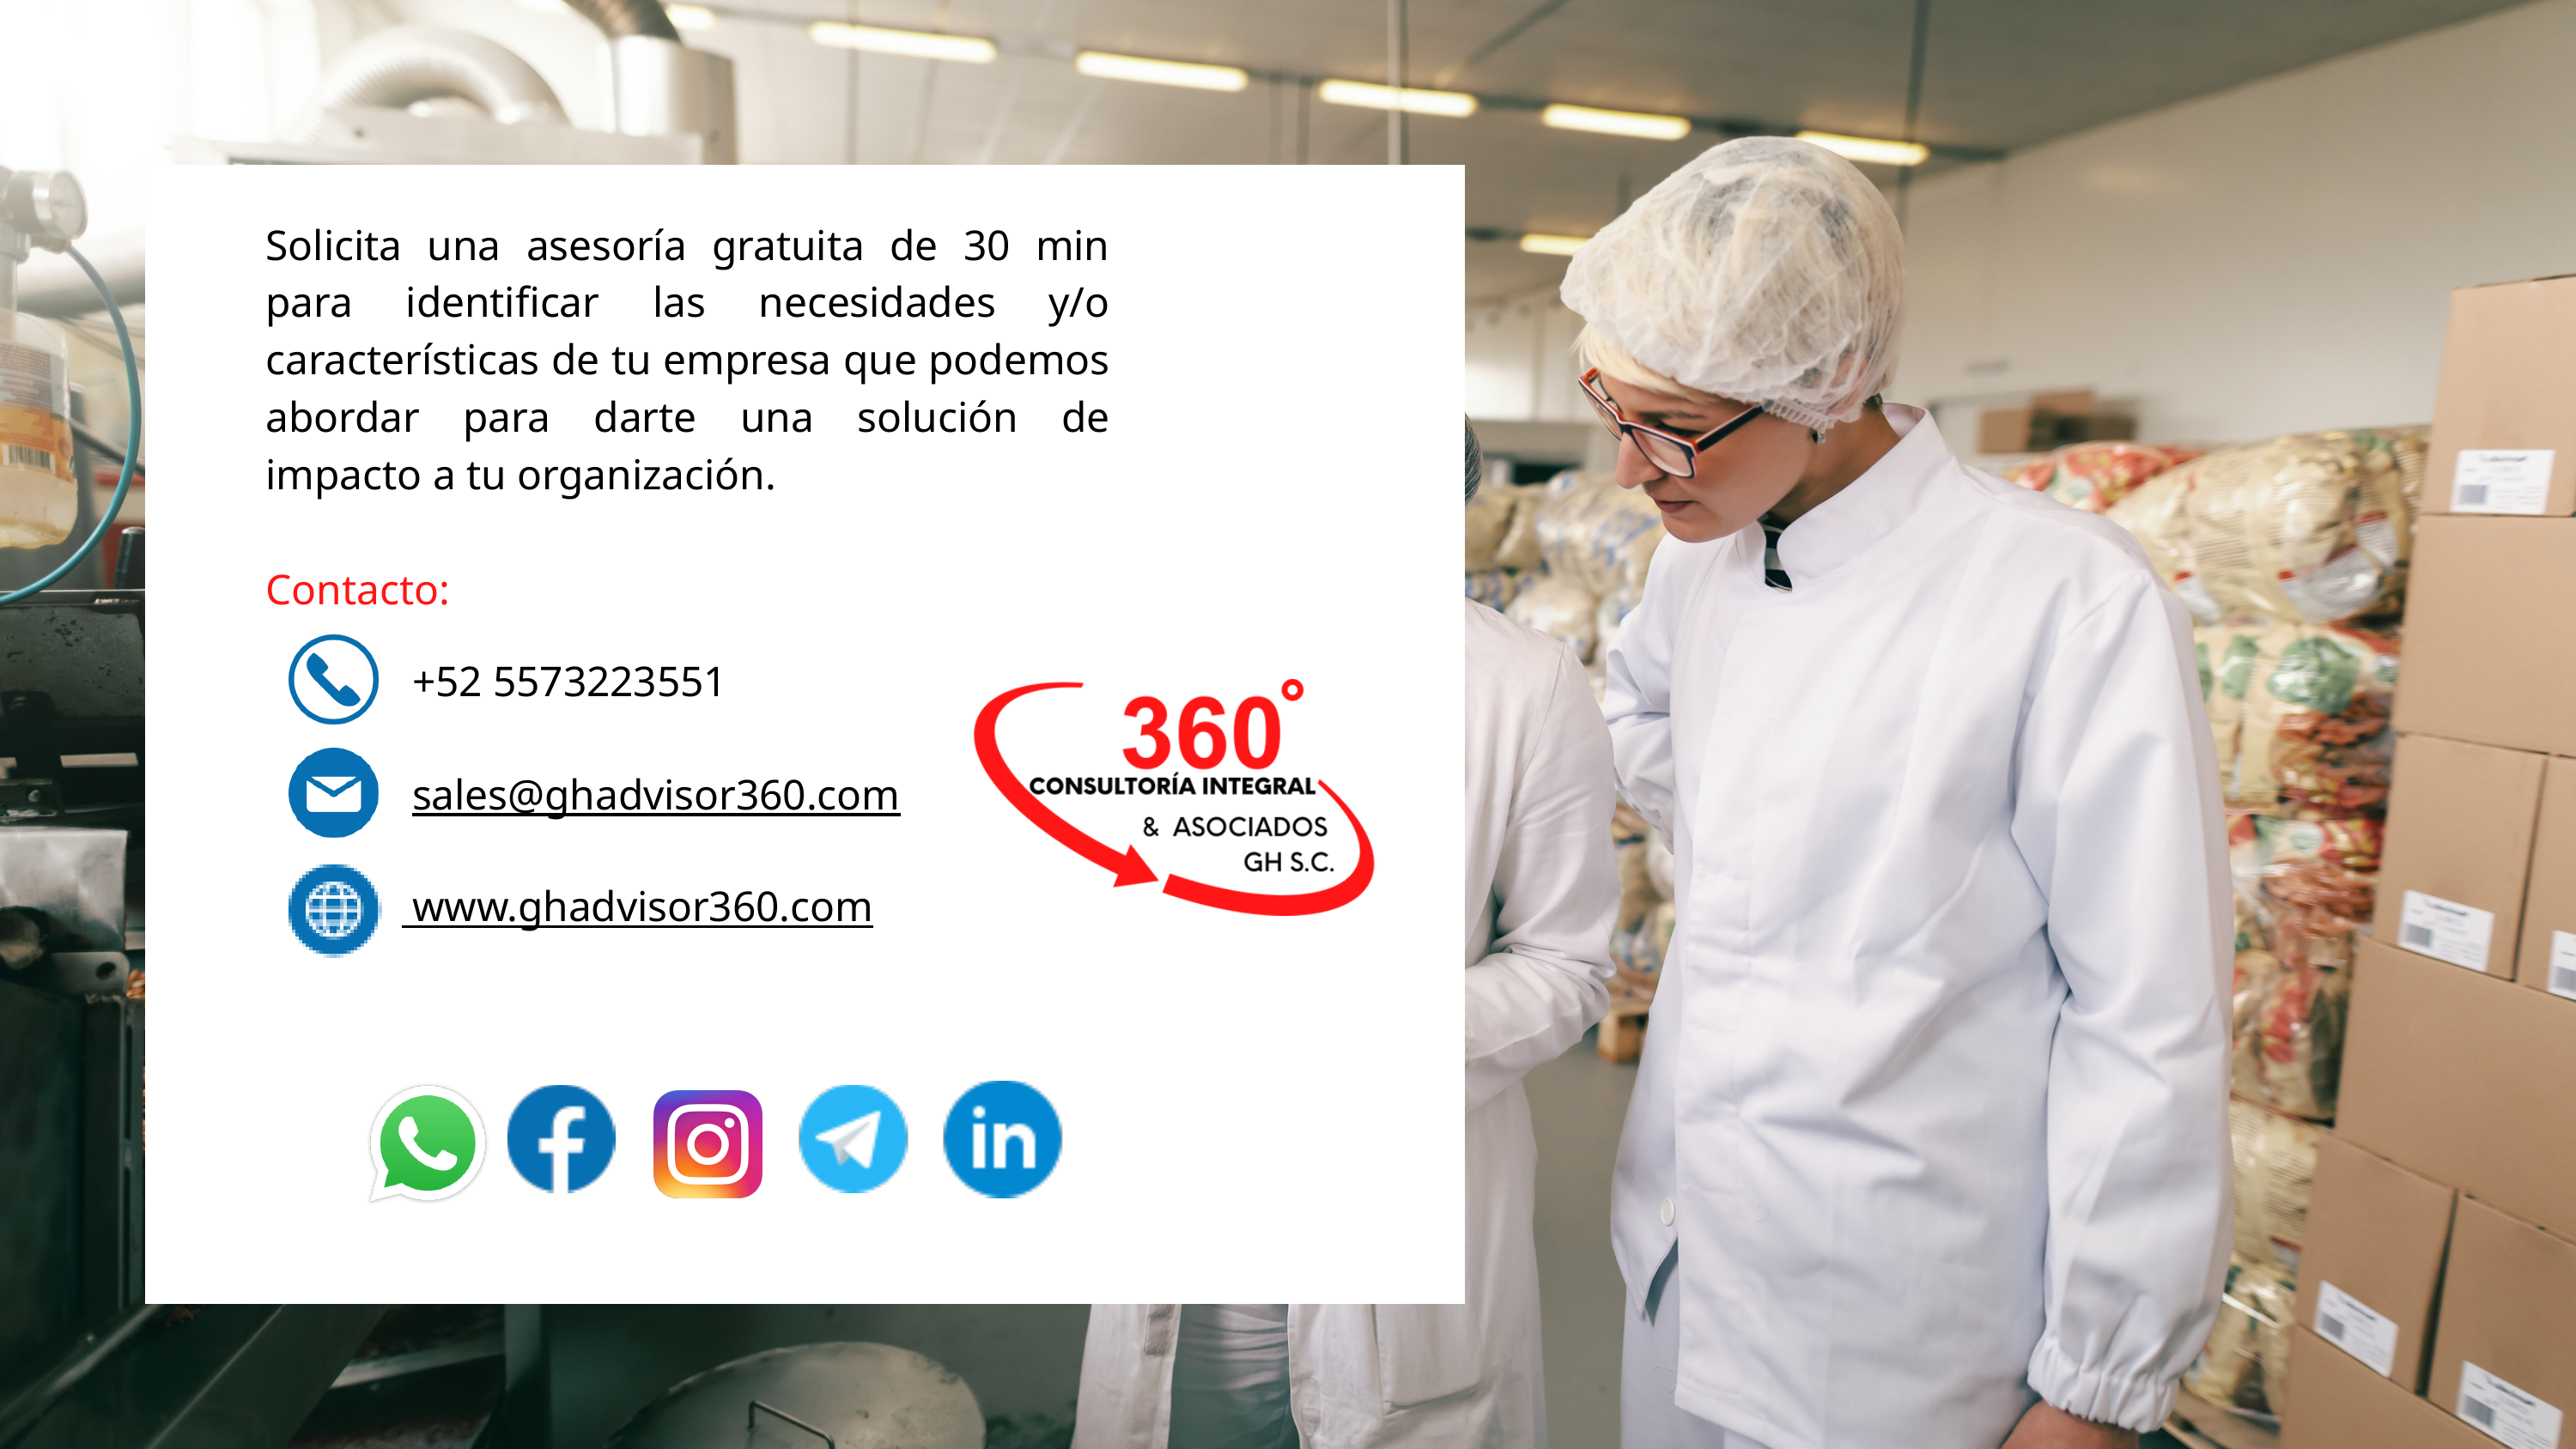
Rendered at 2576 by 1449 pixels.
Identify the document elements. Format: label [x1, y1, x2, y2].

text_box [144, 164, 1466, 1304]
picture [0, 0, 2576, 1449]
